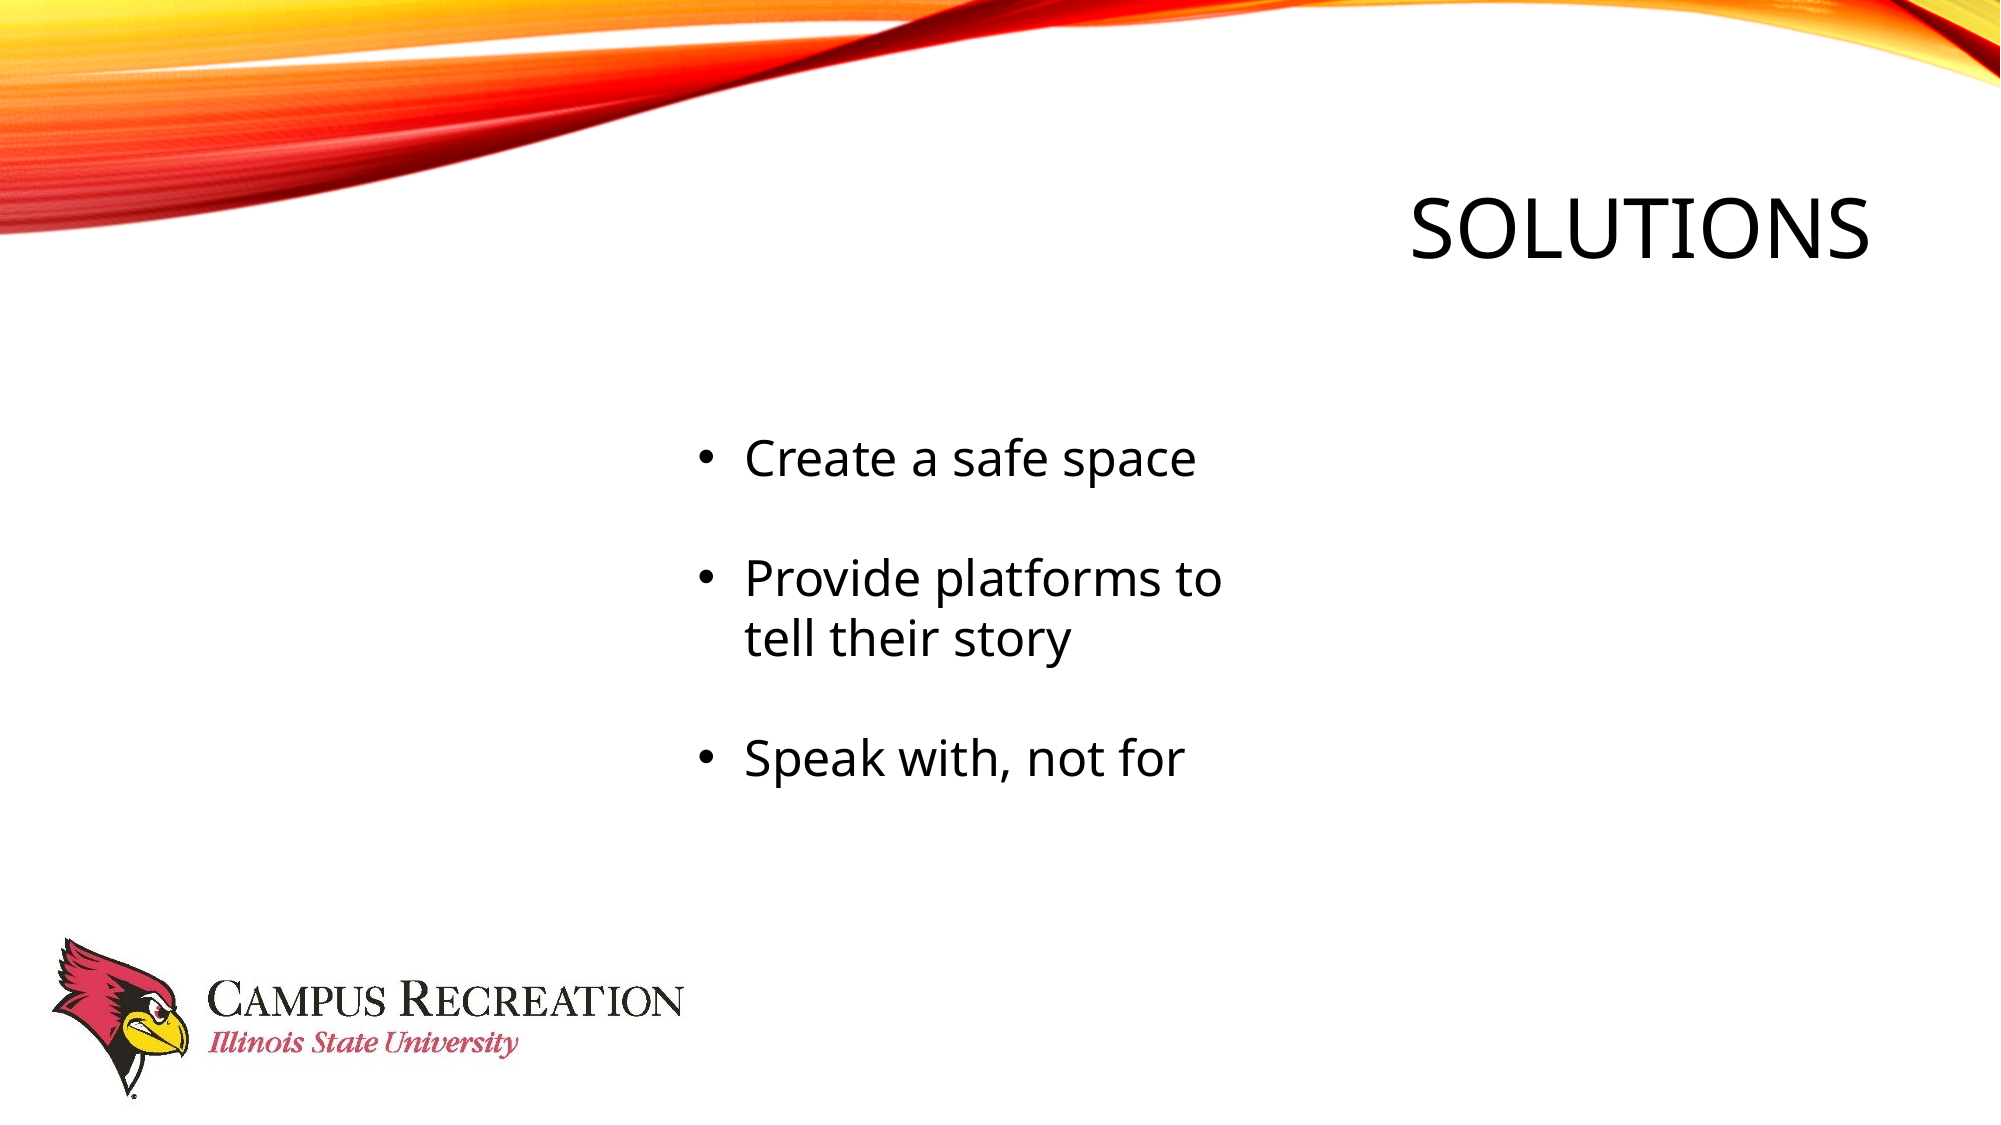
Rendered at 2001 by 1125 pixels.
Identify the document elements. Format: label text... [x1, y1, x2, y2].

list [0, 908, 778, 1125]
picture [0, 0, 2000, 237]
title Solutions [474, 125, 1888, 338]
text_box Create a safe space Provide platforms to tell their story Speak with, not for [682, 418, 1318, 794]
